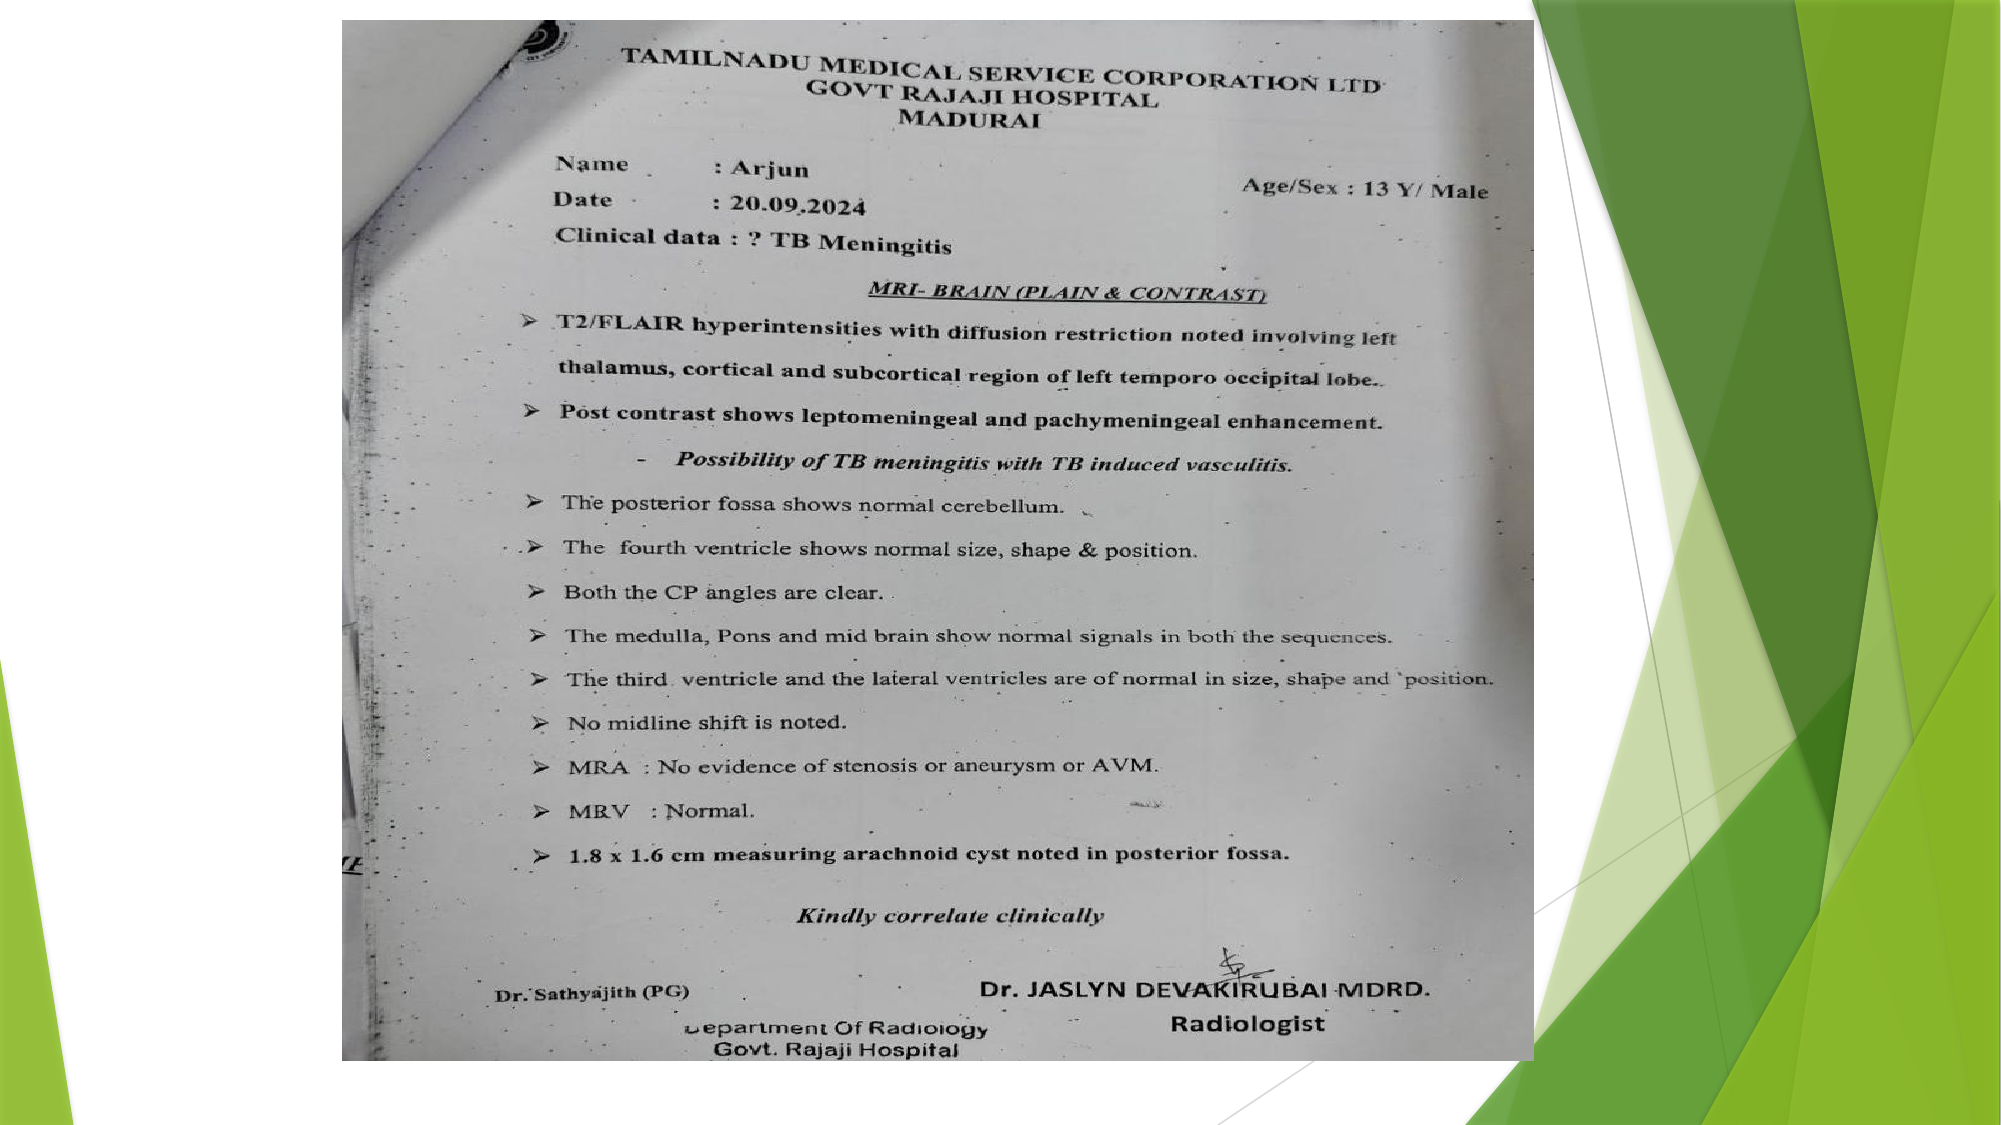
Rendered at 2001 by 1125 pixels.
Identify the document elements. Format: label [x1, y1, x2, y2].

list [342, 19, 1534, 1062]
